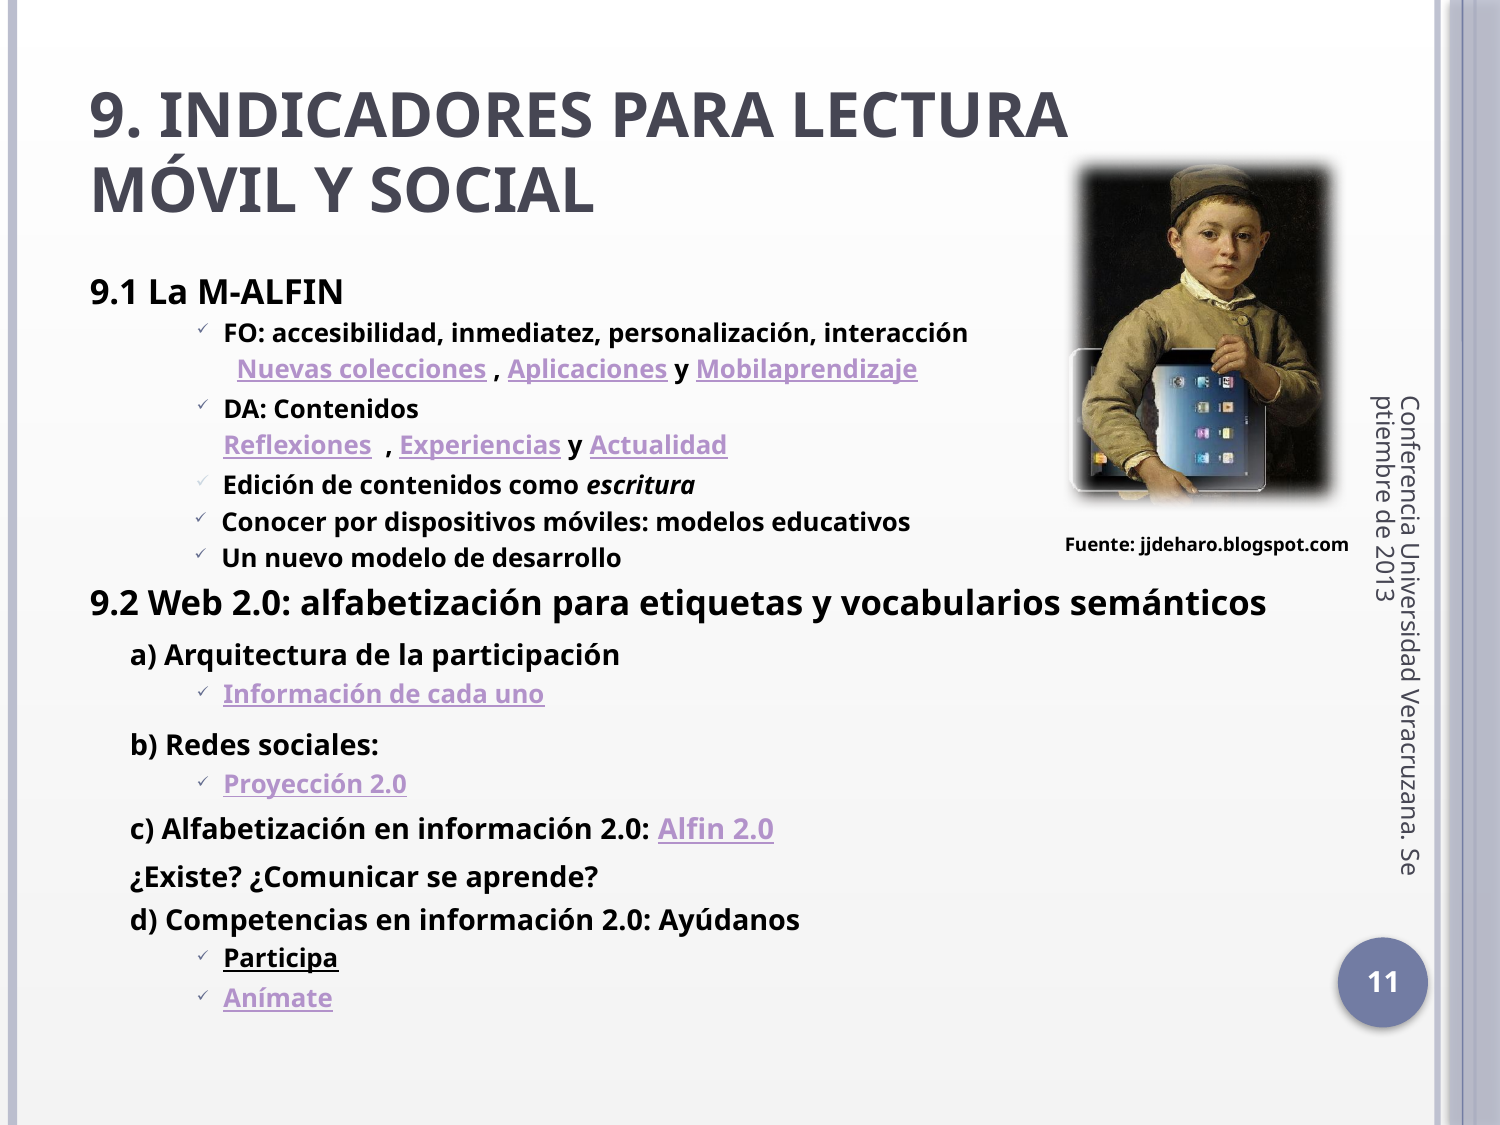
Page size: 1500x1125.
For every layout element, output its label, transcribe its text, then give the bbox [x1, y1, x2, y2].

footer Conferencia Universidad Veracruzana. Septiembre de 2013 [1379, 380, 1440, 906]
title 9. INDICADORES PARA LECTURA MÓVIL Y SOCIAL [75, 45, 1300, 233]
text_box Fuente: jjdeharo.blogspot.com [975, 525, 1375, 608]
slide_number 11 [1333, 940, 1434, 1027]
picture [1061, 149, 1348, 513]
list 9.1 La M-ALFIN FO: accesibilidad, inmediatez, personalización, interacción Nuevas colecciones , Aplicaciones y Mobilaprendizaje DA: Contenidos Reflexiones , Experiencias y Actualidad Edición de contenidos como escritura Conocer por dispositivos móviles: modelos educativos Un nuevo modelo de desarrollo 9.2 Web 2.0: alfabetización para etiquetas y vocabularios semánticos a) Arquitectura de la participación Información de cada uno b) Redes sociales: Proyección 2.0 c) Alfabetización en información 2.0: Alfin 2.0 ¿Existe? ¿Comunicar se aprende? d) Competencias en información 2.0: Ayúdanos Participa Anímate [75, 262, 1300, 1062]
